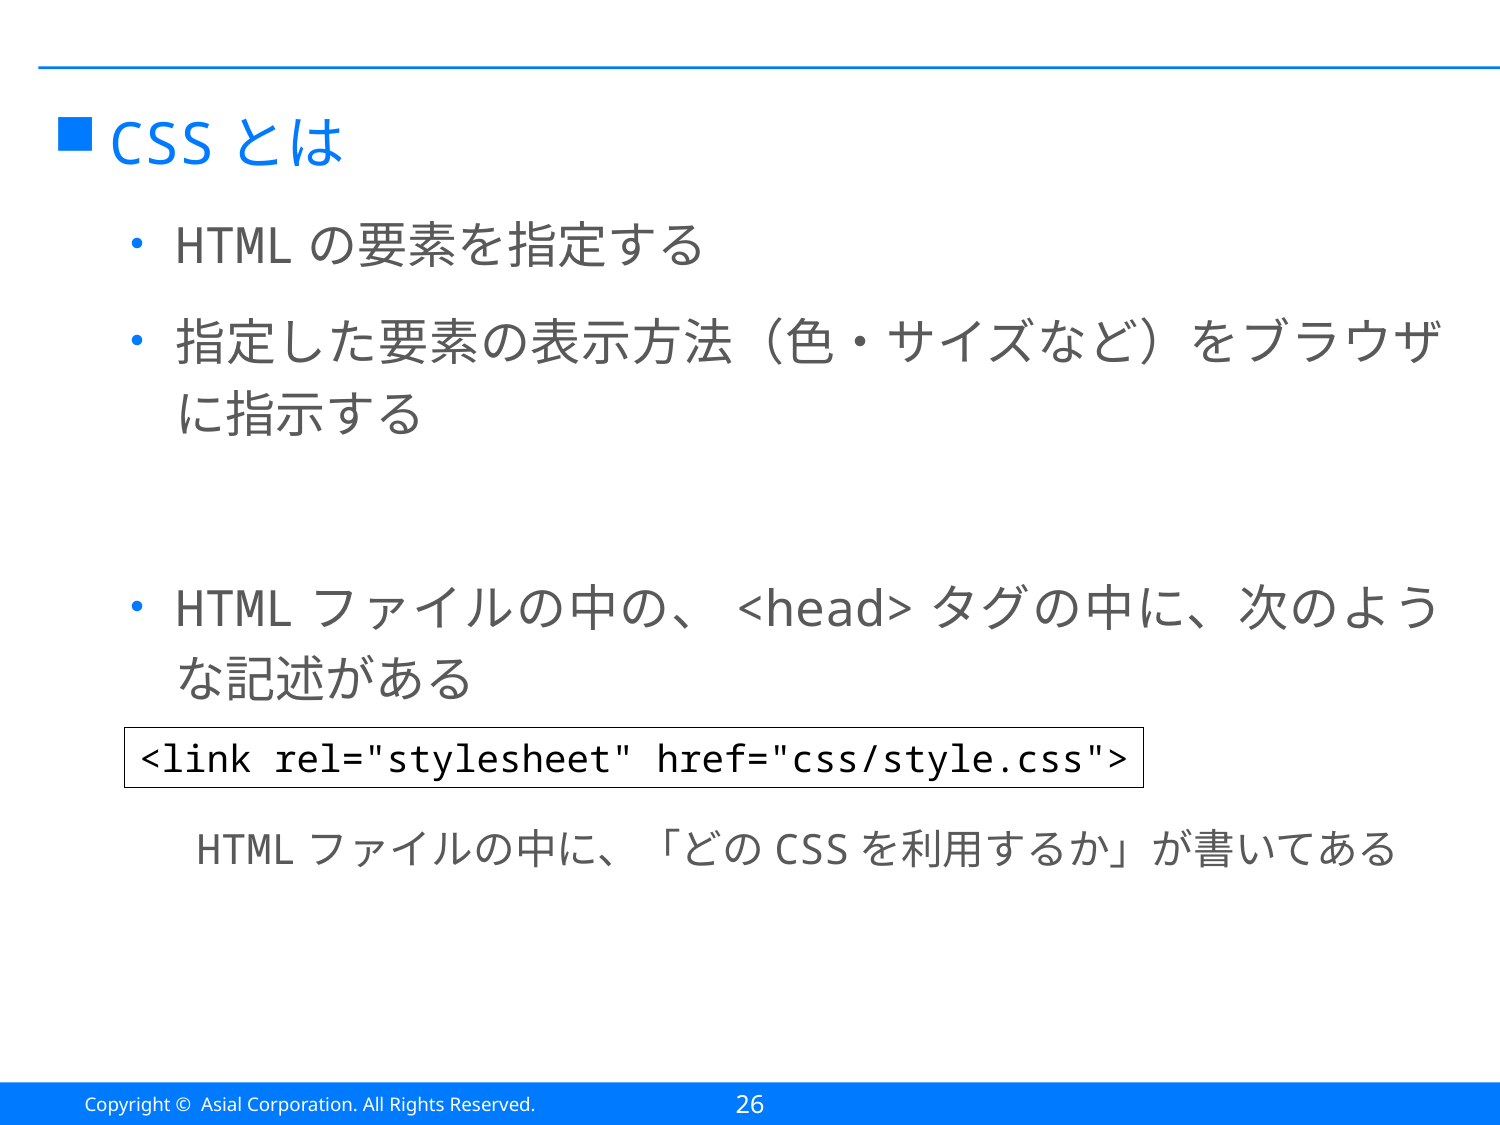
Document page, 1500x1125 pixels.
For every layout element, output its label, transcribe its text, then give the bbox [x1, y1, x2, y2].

list CSSとは HTMLの要素を指定する 指定した要素の表示方法（色・サイズなど）をブラウザに指示する HTMLファイルの中の、<head>タグの中に、次のような記述がある HTMLファイルの中に、「どのCSSを利用するか」が書いてある [38, 84, 1459, 988]
slide_number 26 [581, 1075, 919, 1125]
text_box <link rel="stylesheet" href="css/style.css"> [124, 727, 1144, 788]
